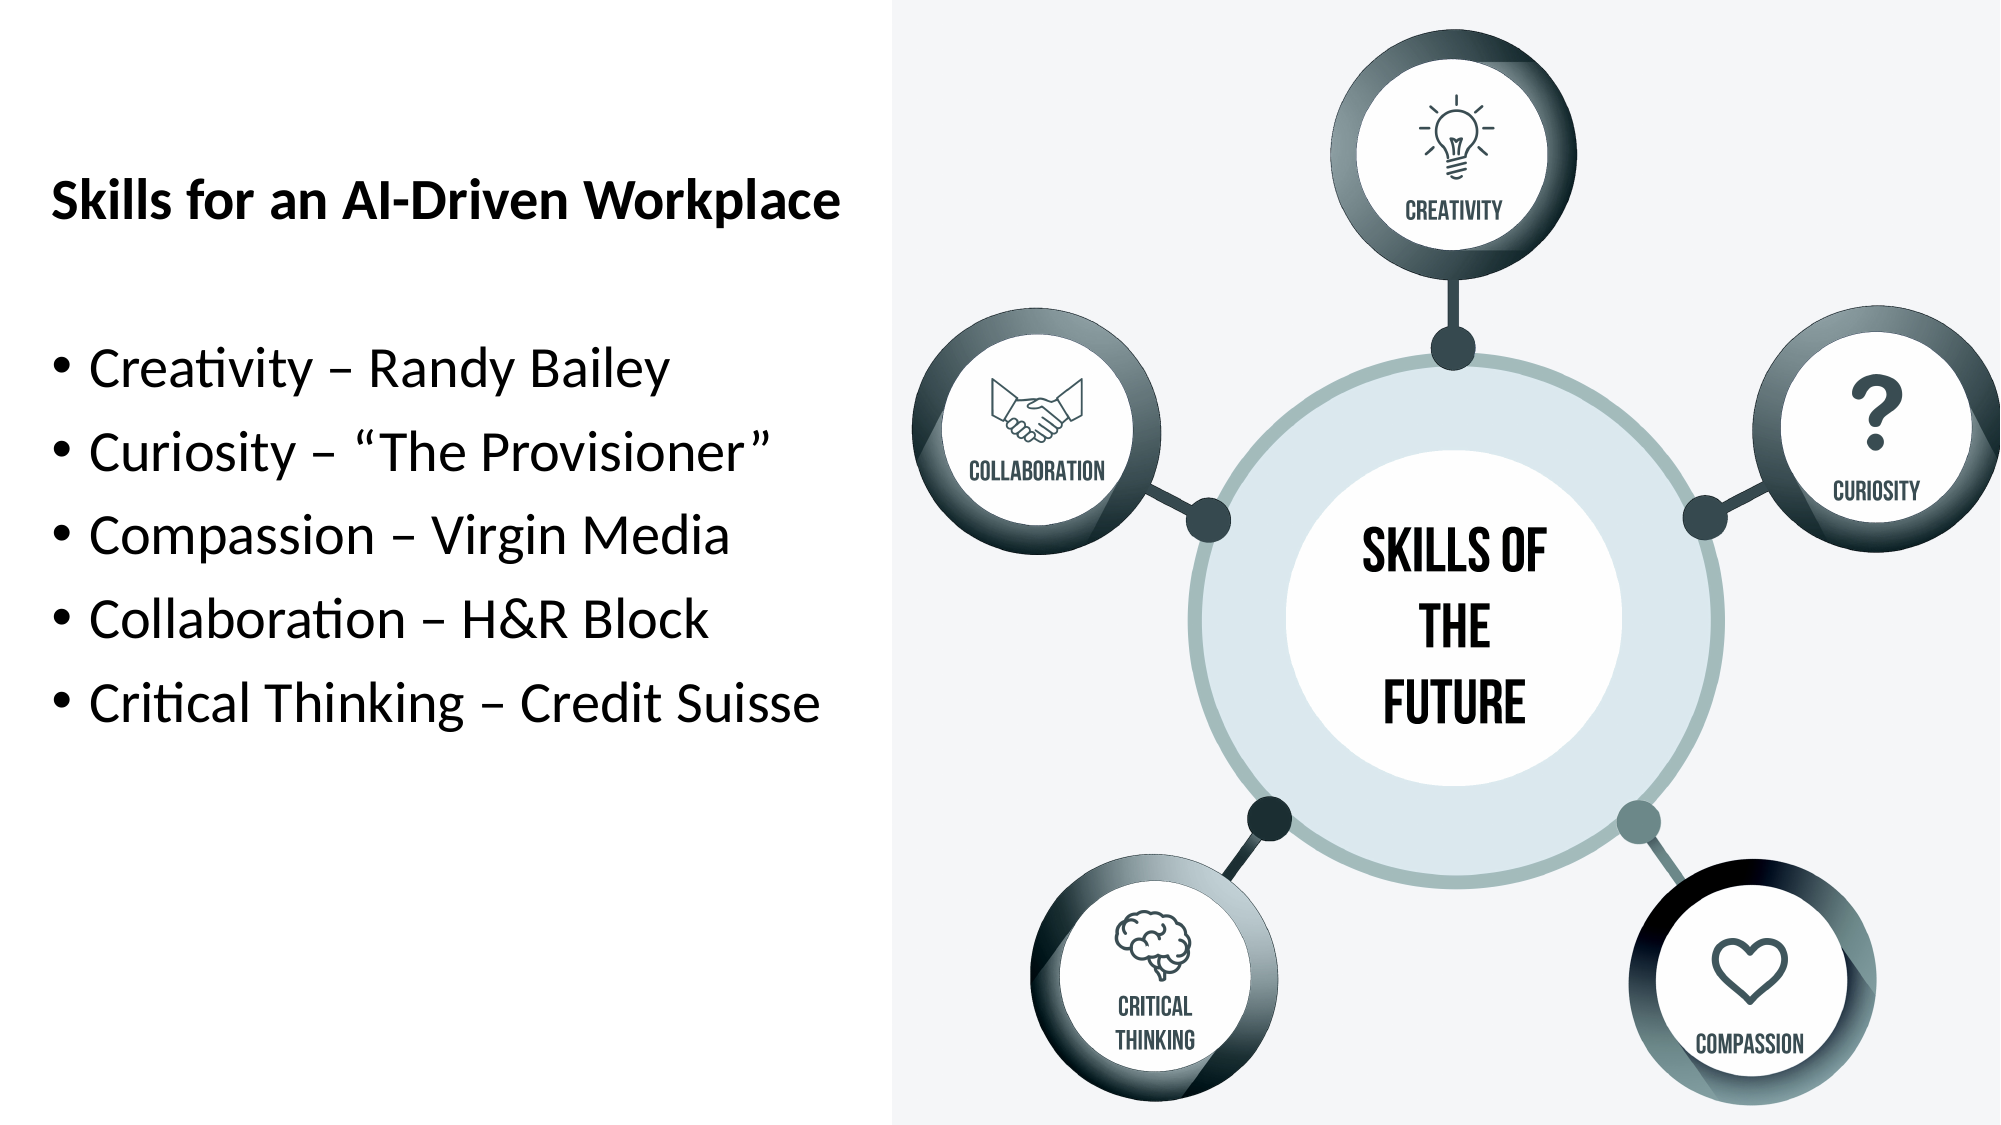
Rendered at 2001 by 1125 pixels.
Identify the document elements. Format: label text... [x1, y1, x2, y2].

picture [892, 0, 2000, 1125]
list Skills for an AI-Driven Workplace Creativity – Randy Bailey Curiosity – “The Provisioner” Compassion – Virgin Media Collaboration – H&R Block Critical Thinking – Credit Suisse [36, 162, 892, 1007]
